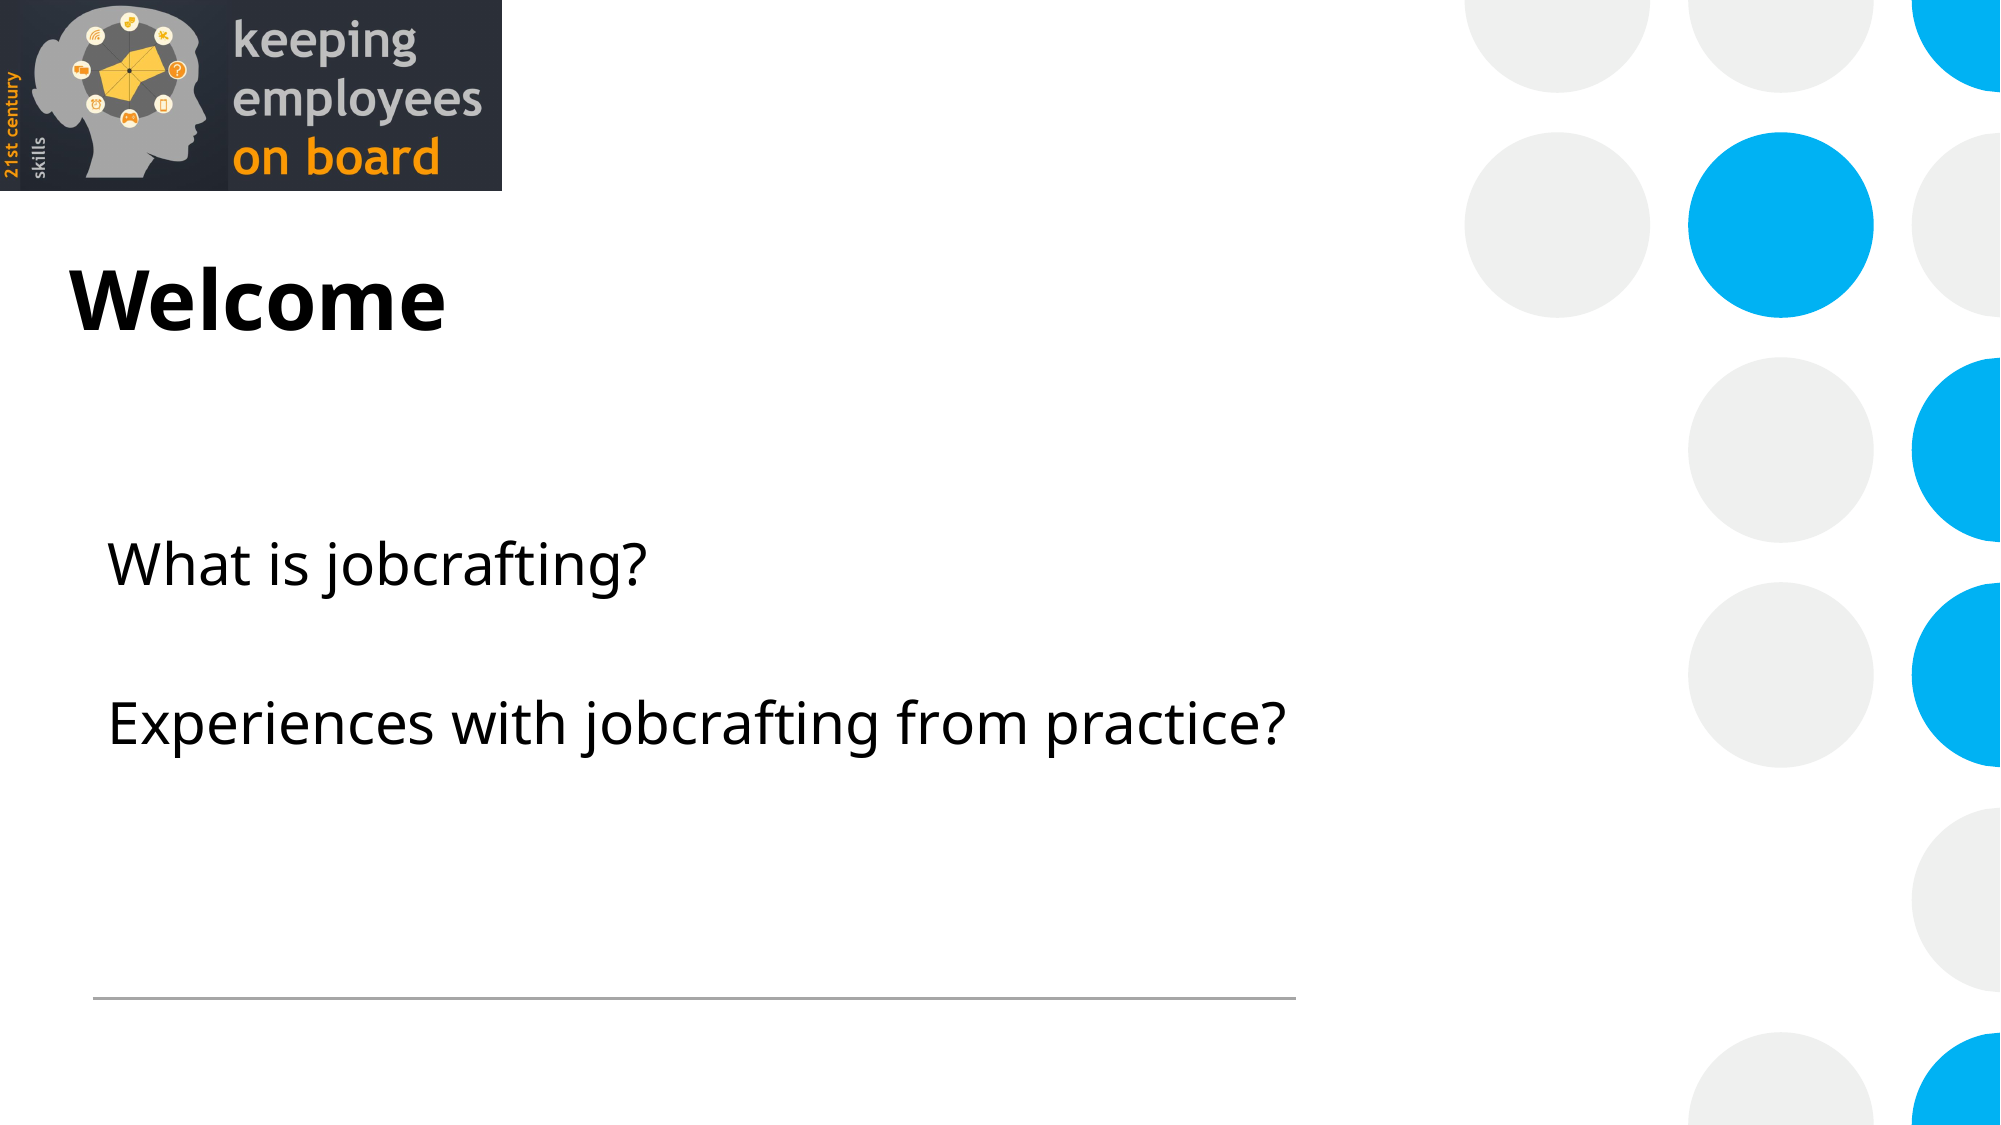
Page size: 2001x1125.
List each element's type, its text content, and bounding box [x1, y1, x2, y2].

picture [0, 0, 502, 191]
title Welcome [0, 239, 1481, 488]
list What is jobcrafting? Experiences with jobcrafting from practice? [92, 257, 1439, 868]
